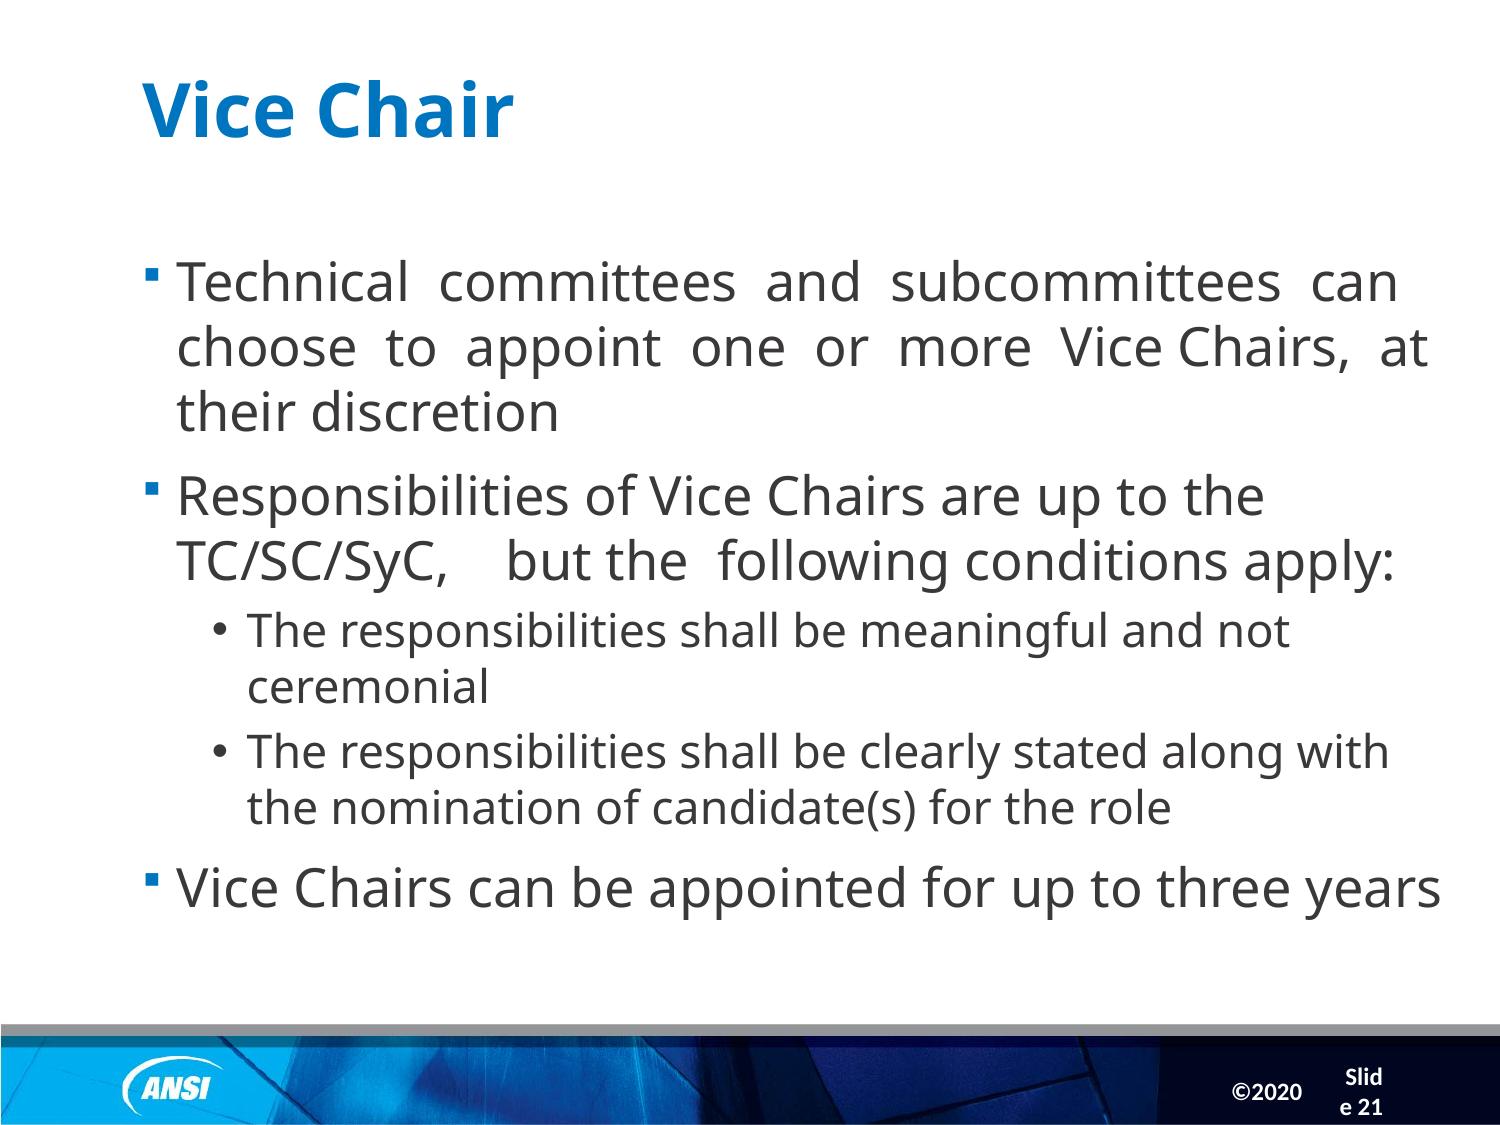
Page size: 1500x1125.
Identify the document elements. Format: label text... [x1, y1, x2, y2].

title Vice Chair [127, 63, 1384, 163]
picture [0, 0, 1500, 1125]
picture [122, 1056, 216, 1112]
slide_number Slide 21 [1322, 1060, 1399, 1121]
list Technical committees and subcommittees can choose to appoint one or more Vice Chairs, at their discretion Responsibilities of Vice Chairs are up to the TC/SC/SyC, but the following conditions apply: The responsibilities shall be meaningful and not ceremonial The responsibilities shall be clearly stated along with the nomination of candidate(s) for the role Vice Chairs can be appointed for up to three years [127, 240, 1484, 983]
picture [141, 1076, 210, 1100]
